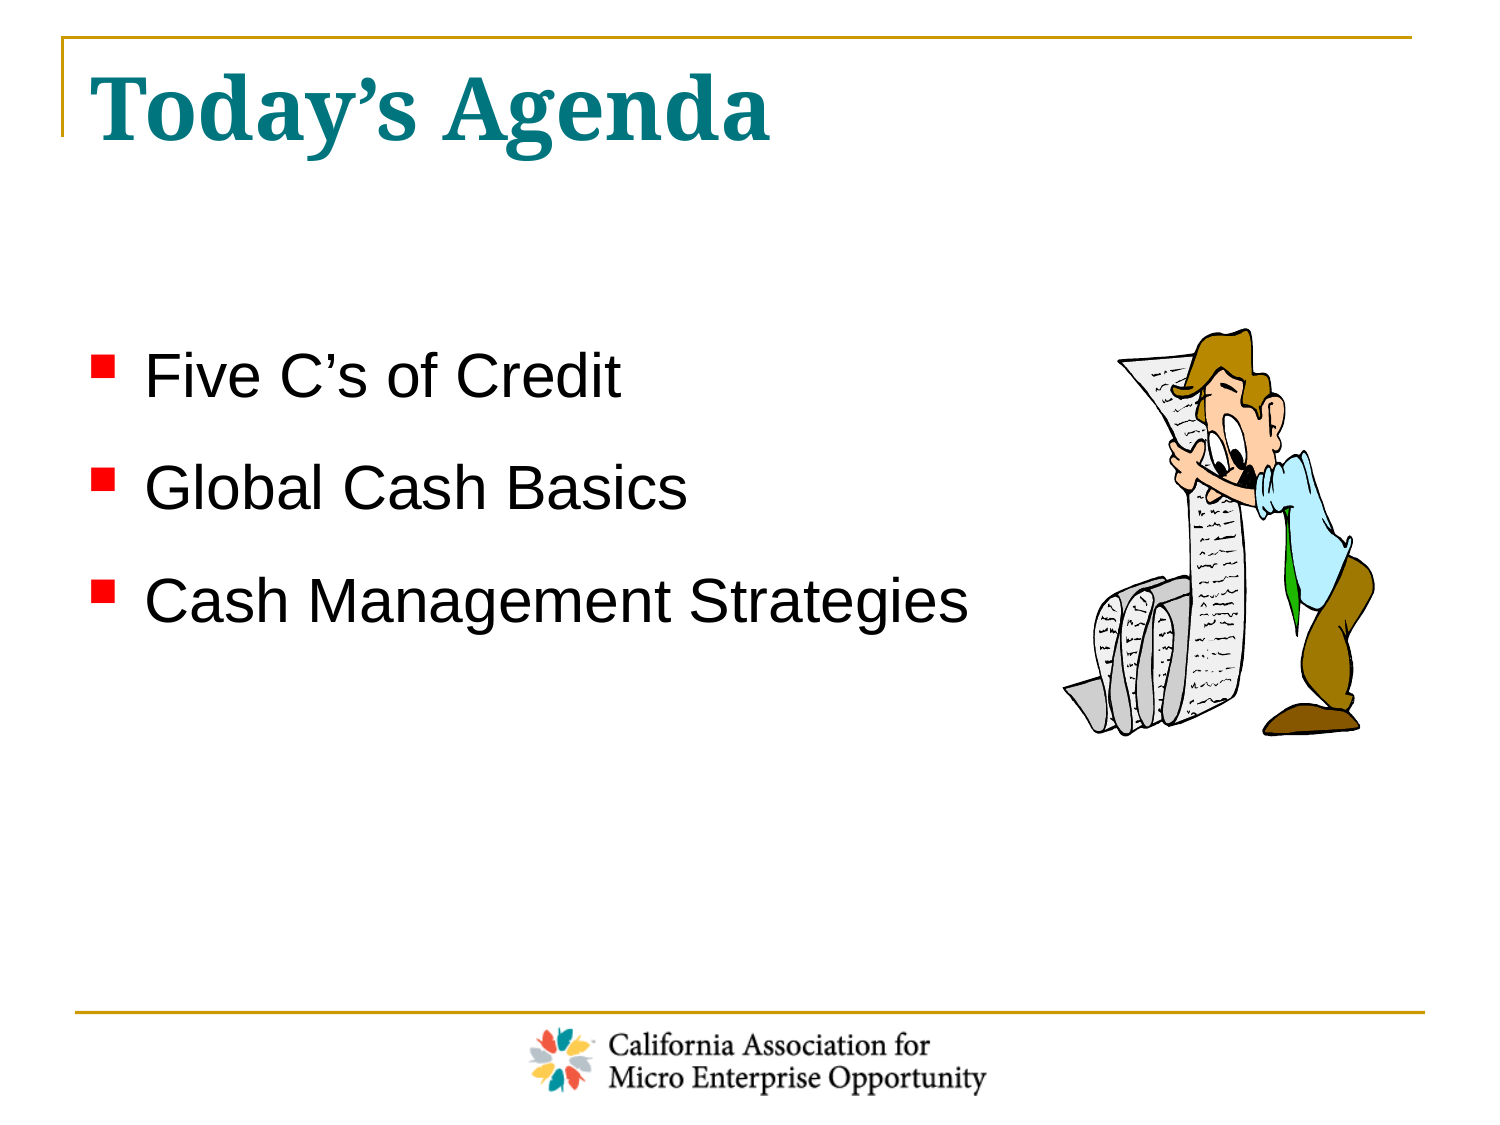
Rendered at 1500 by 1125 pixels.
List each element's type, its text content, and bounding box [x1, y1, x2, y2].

title Today’s Agenda [74, 45, 1426, 233]
list Five C’s of Credit Global Cash Basics Cash Management Strategies [72, 327, 1424, 1005]
picture [1062, 327, 1376, 738]
picture [525, 1024, 988, 1096]
